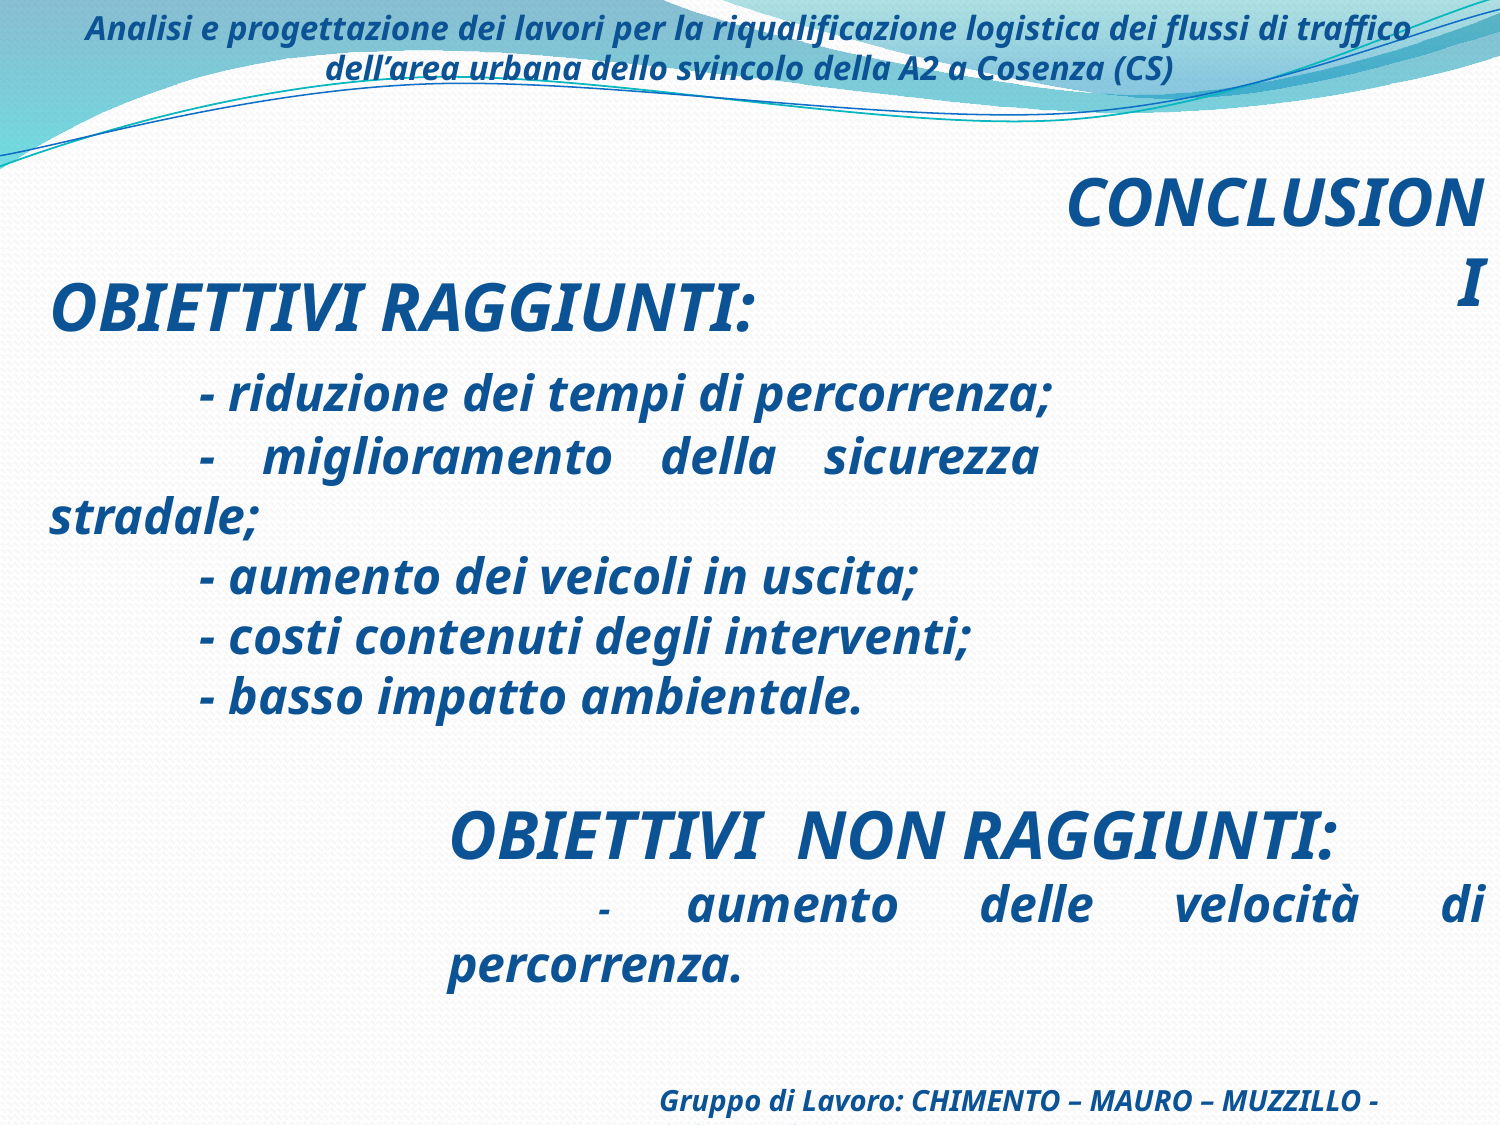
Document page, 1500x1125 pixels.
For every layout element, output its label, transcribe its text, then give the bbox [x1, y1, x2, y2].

text_box OBIETTIVI NON RAGGIUNTI: - aumento delle velocità di percorrenza. [433, 785, 1500, 1000]
text_box CONCLUSIONI [1031, 152, 1500, 327]
text_box Gruppo di Lavoro: CHIMENTO – MAURO – MUZZILLO - SICILIANO [644, 1074, 1500, 1125]
text_box Analisi e progettazione dei lavori per la riqualificazione logistica dei flussi di traffico dell’area urbana dello svincolo della A2 a Cosenza (CS) [0, 0, 1500, 95]
text_box OBIETTIVI RAGGIUNTI: - riduzione dei tempi di percorrenza; - miglioramento della sicurezza stradale; - aumento dei veicoli in uscita; - costi contenuti degli interventi; - basso impatto ambientale. [35, 257, 1102, 733]
